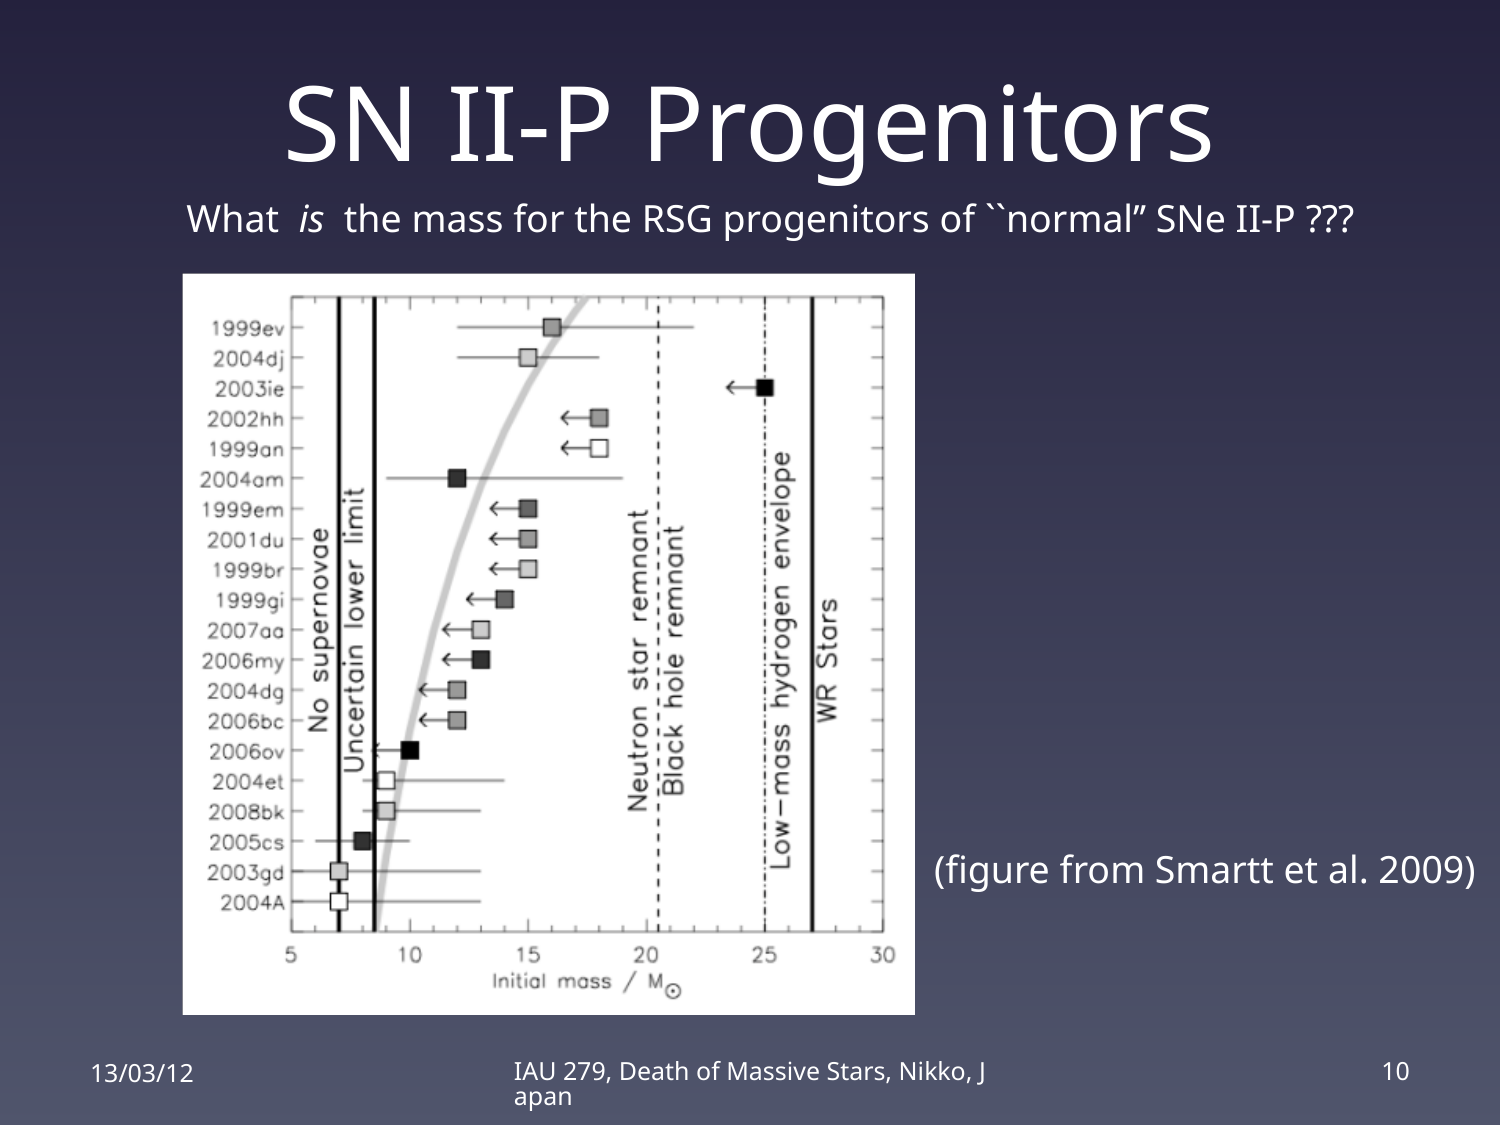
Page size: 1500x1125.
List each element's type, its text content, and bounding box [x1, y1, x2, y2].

text_box (figure from Smartt et al. 2009) [1227, 838, 1491, 899]
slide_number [75, 1042, 425, 1103]
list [0, 271, 1224, 1015]
title SN II-P Progenitors [75, 50, 1425, 238]
slide_number 10 [1074, 1042, 1425, 1103]
footer IAU 279, Death of Massive Stars, Nikko, Japan [498, 1042, 1006, 1103]
text_box What is the mass for the RSG progenitors of ``normal’’ SNe II-P ??? [171, 238, 1371, 247]
